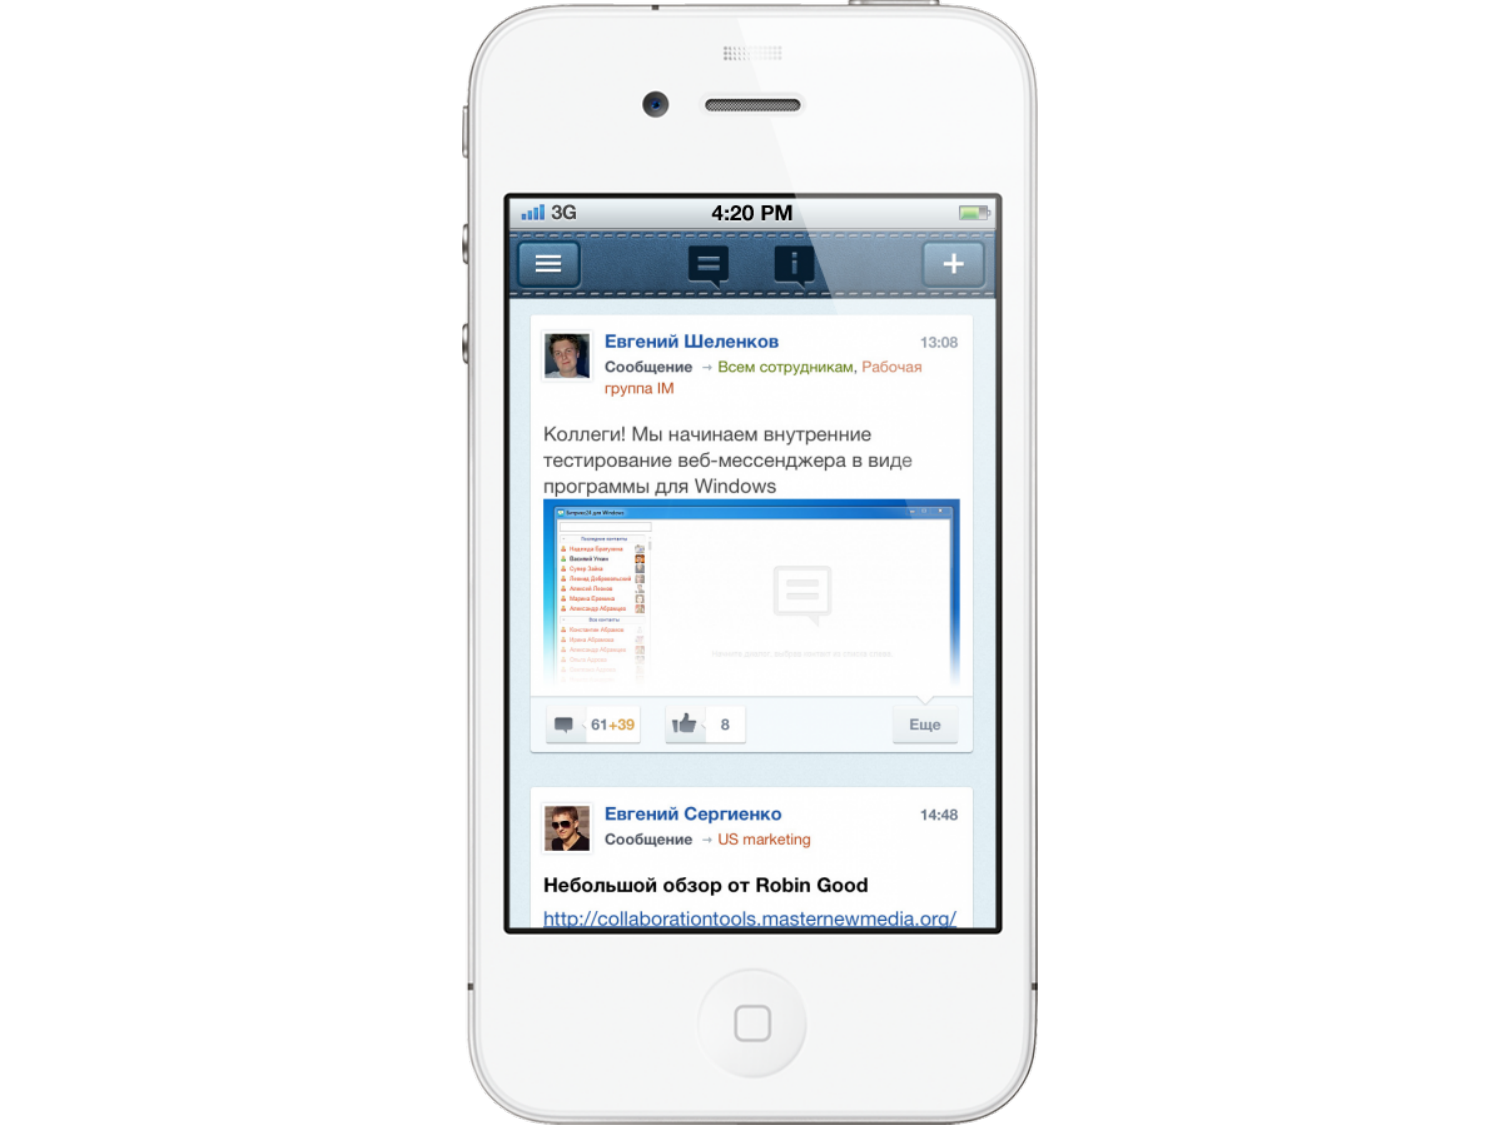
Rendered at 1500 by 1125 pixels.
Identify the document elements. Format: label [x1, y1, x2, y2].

picture [462, 0, 1038, 1125]
